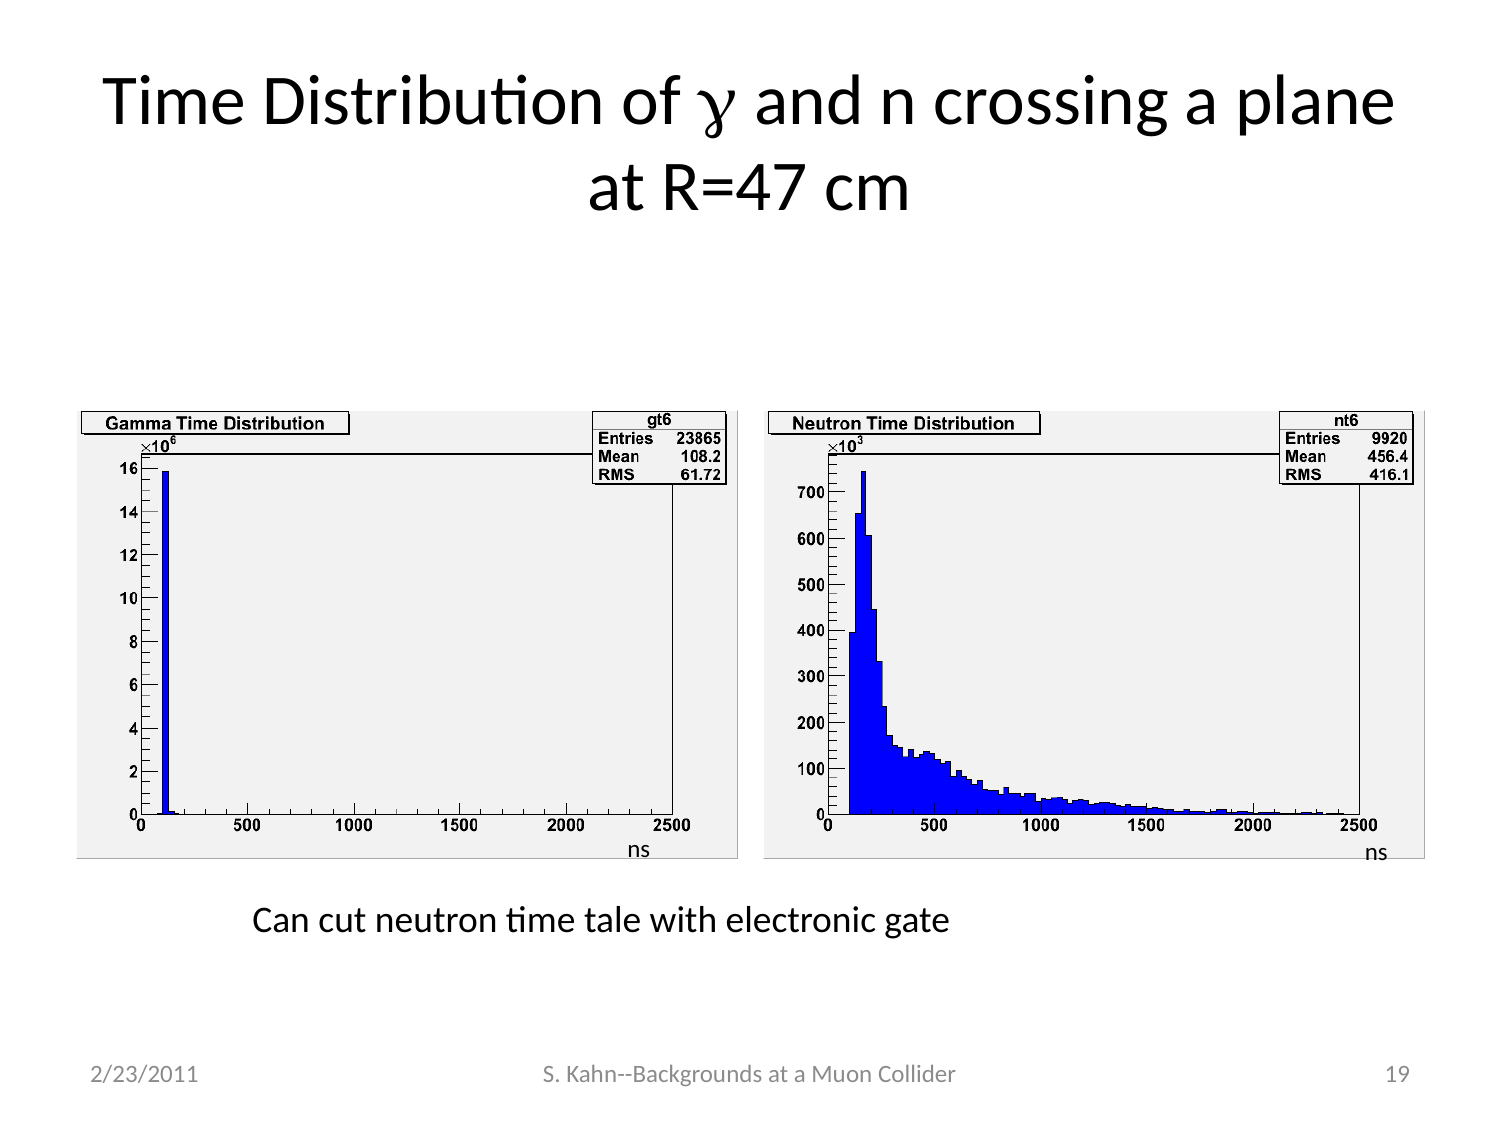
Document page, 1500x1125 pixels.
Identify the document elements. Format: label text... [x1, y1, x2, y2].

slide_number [75, 1042, 425, 1103]
text_box Can cut neutron time tale with electronic gate [237, 887, 1125, 948]
slide_number 19 [1074, 1042, 1425, 1103]
footer S. Kahn--Backgrounds at a Muon Collider [512, 1042, 988, 1103]
title Time Distribution of  and n crossing a plane at R=47 cm [75, 45, 1425, 233]
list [762, 408, 1426, 859]
text_box ns [1349, 868, 1413, 873]
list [74, 408, 738, 859]
